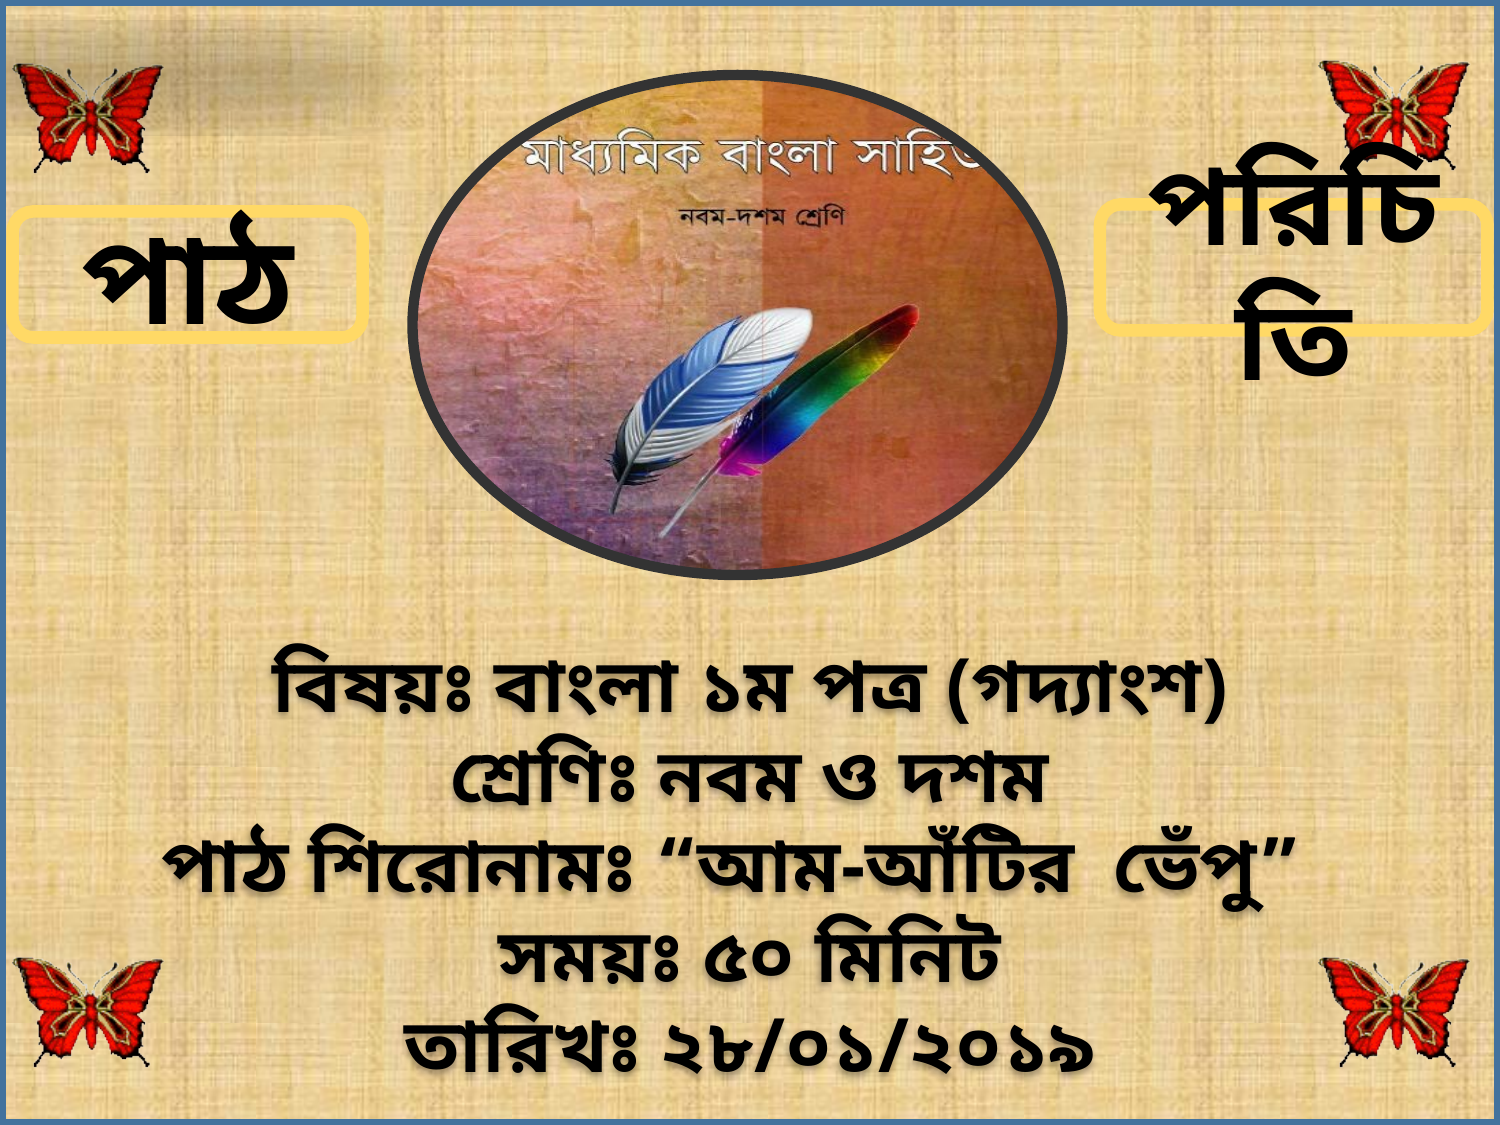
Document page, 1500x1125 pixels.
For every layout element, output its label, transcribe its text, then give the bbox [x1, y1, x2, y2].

text_box পরিচিতি [1098, 203, 1489, 332]
picture [12, 15, 169, 219]
picture [12, 909, 169, 1113]
picture [412, 74, 1063, 575]
picture [1318, 909, 1475, 1113]
picture [1318, 12, 1475, 216]
text_box [0, 0, 1500, 1125]
text_box পাঠ [11, 210, 364, 339]
